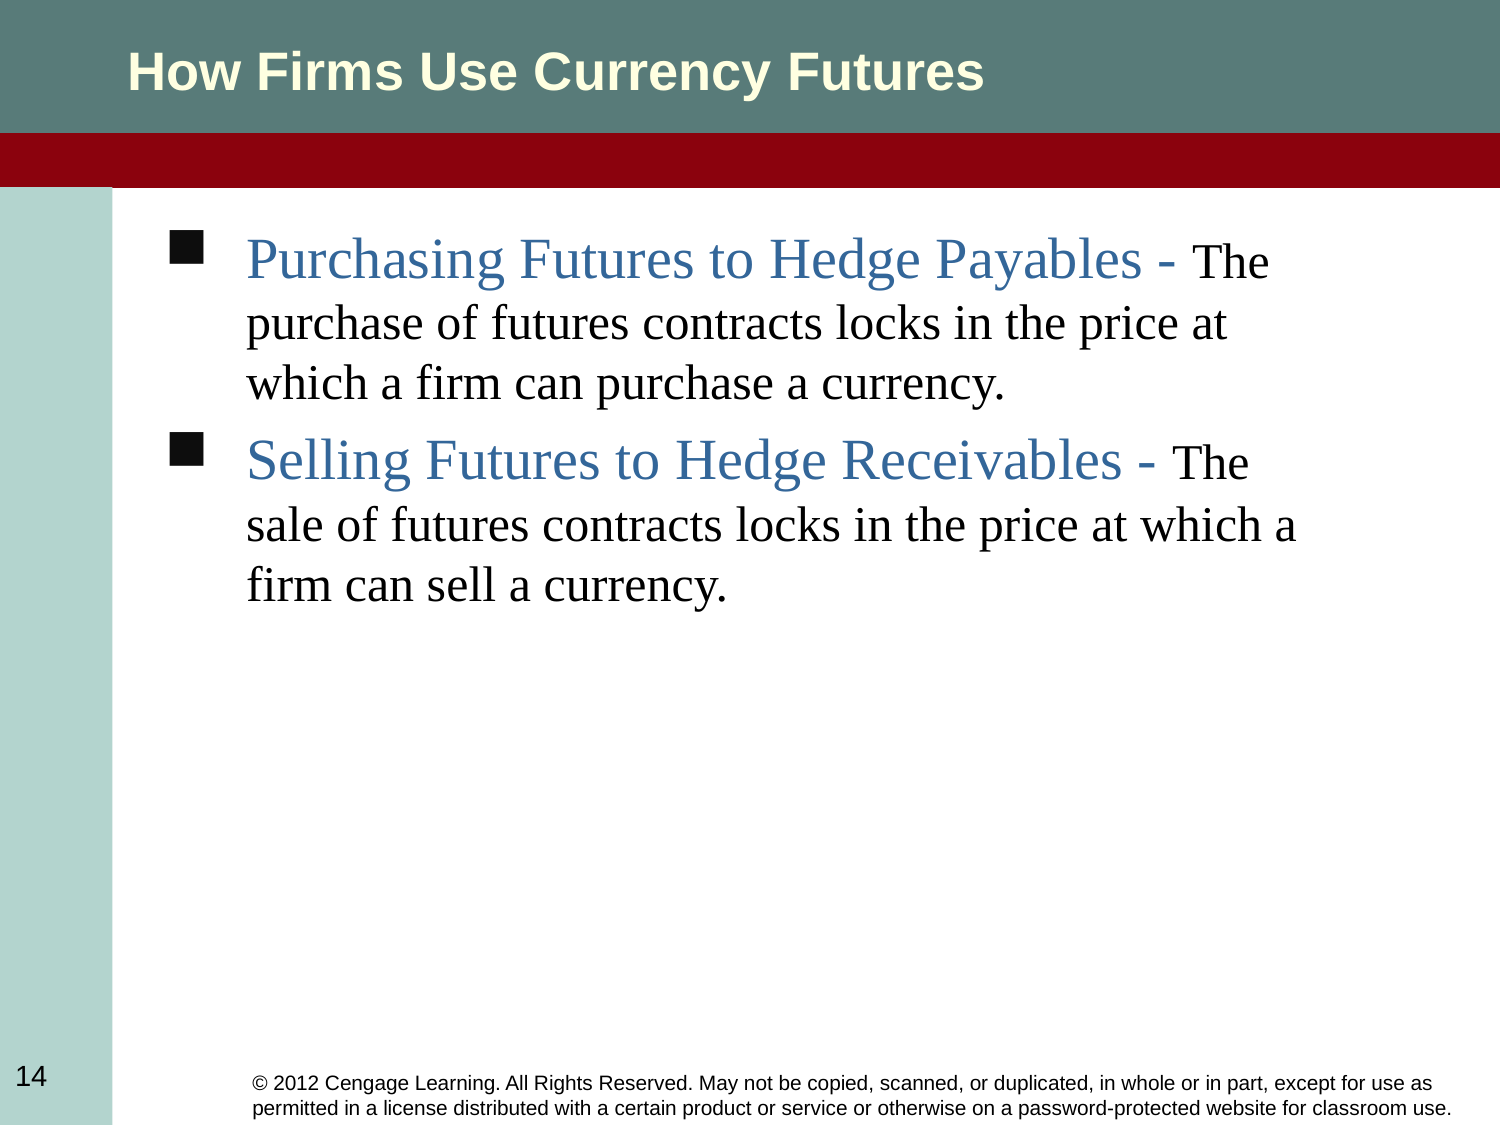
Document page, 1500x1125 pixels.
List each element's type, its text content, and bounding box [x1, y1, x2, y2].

title How Firms Use Currency Futures [112, 0, 1313, 138]
picture [0, 0, 1500, 1050]
slide_number 14 [0, 1050, 113, 1125]
list Purchasing Futures to Hedge Payables - The purchase of futures contracts locks in the price at which a firm can purchase a currency. Selling Futures to Hedge Receivables - The sale of futures contracts locks in the price at which a firm can sell a currency. [150, 212, 1350, 875]
